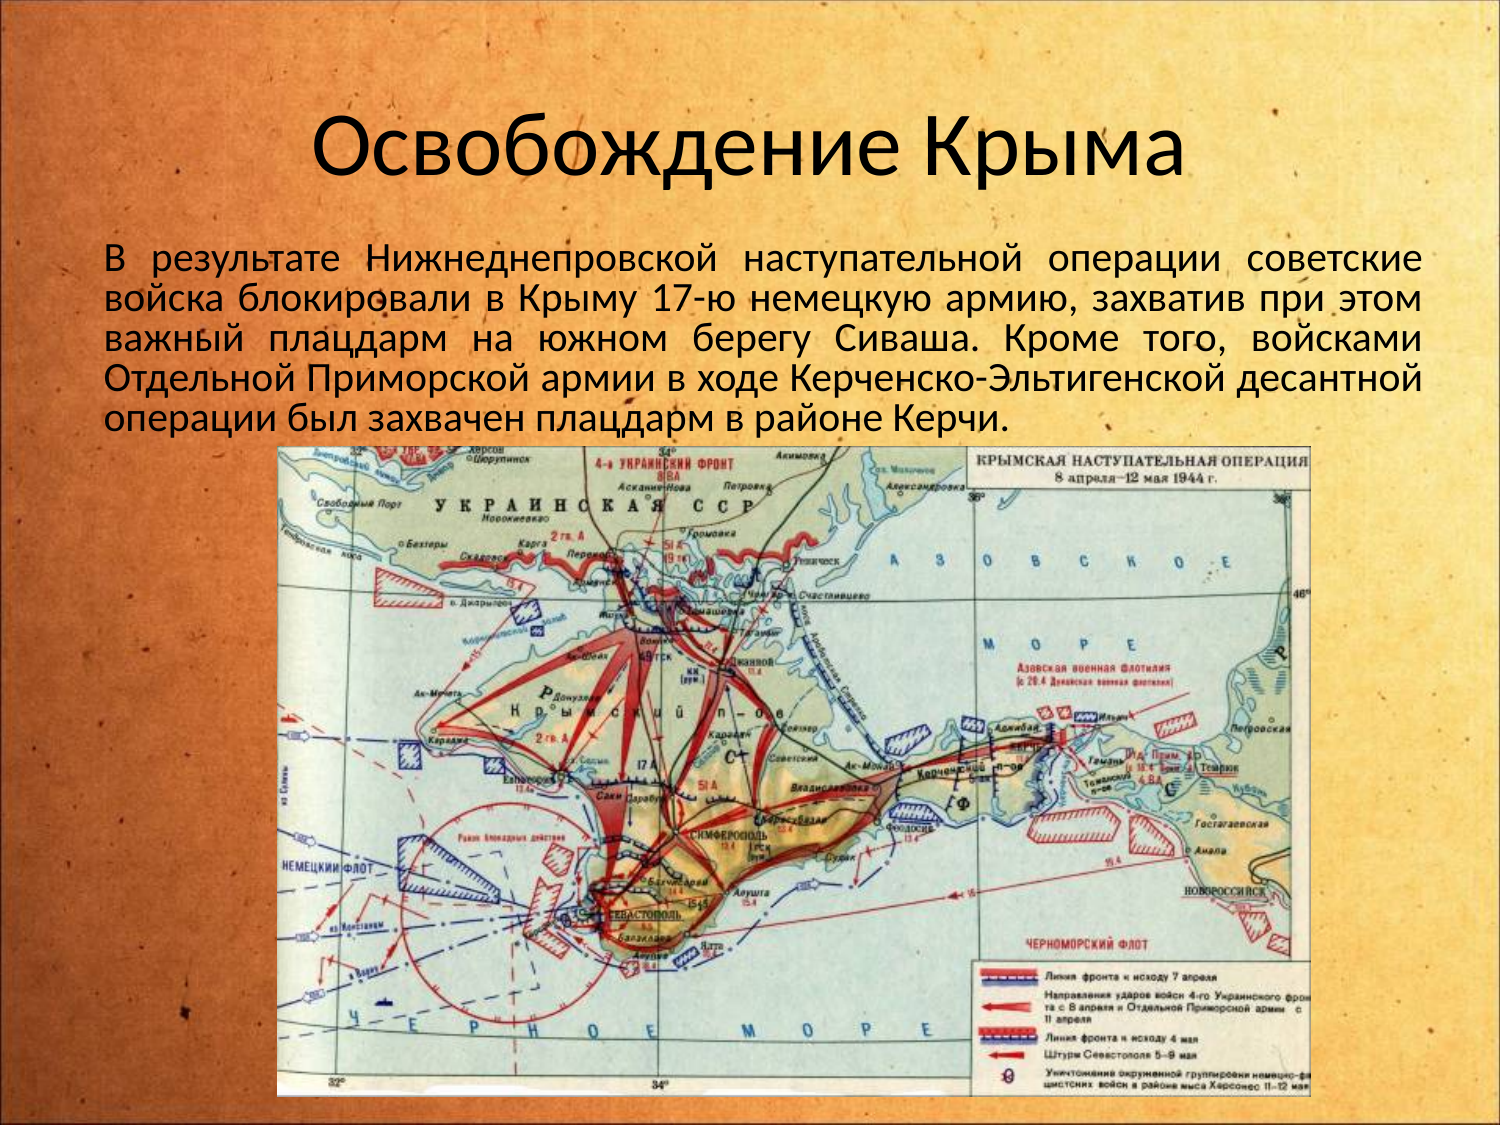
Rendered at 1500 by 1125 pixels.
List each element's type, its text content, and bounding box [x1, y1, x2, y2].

list В результате Нижнеднепровской наступательной операции советские войска блокировали в Крыму 17-ю немецкую армию, захватив при этом важный плацдарм на южном берегу Сиваша. Кроме того, войсками Отдельной Приморской армии в ходе Керченско-Эльтигенской десантной операции был захвачен плацдарм в районе Керчи. [88, 231, 1439, 445]
title Освобождение Крыма [74, 44, 1426, 233]
picture [0, 0, 1500, 1125]
